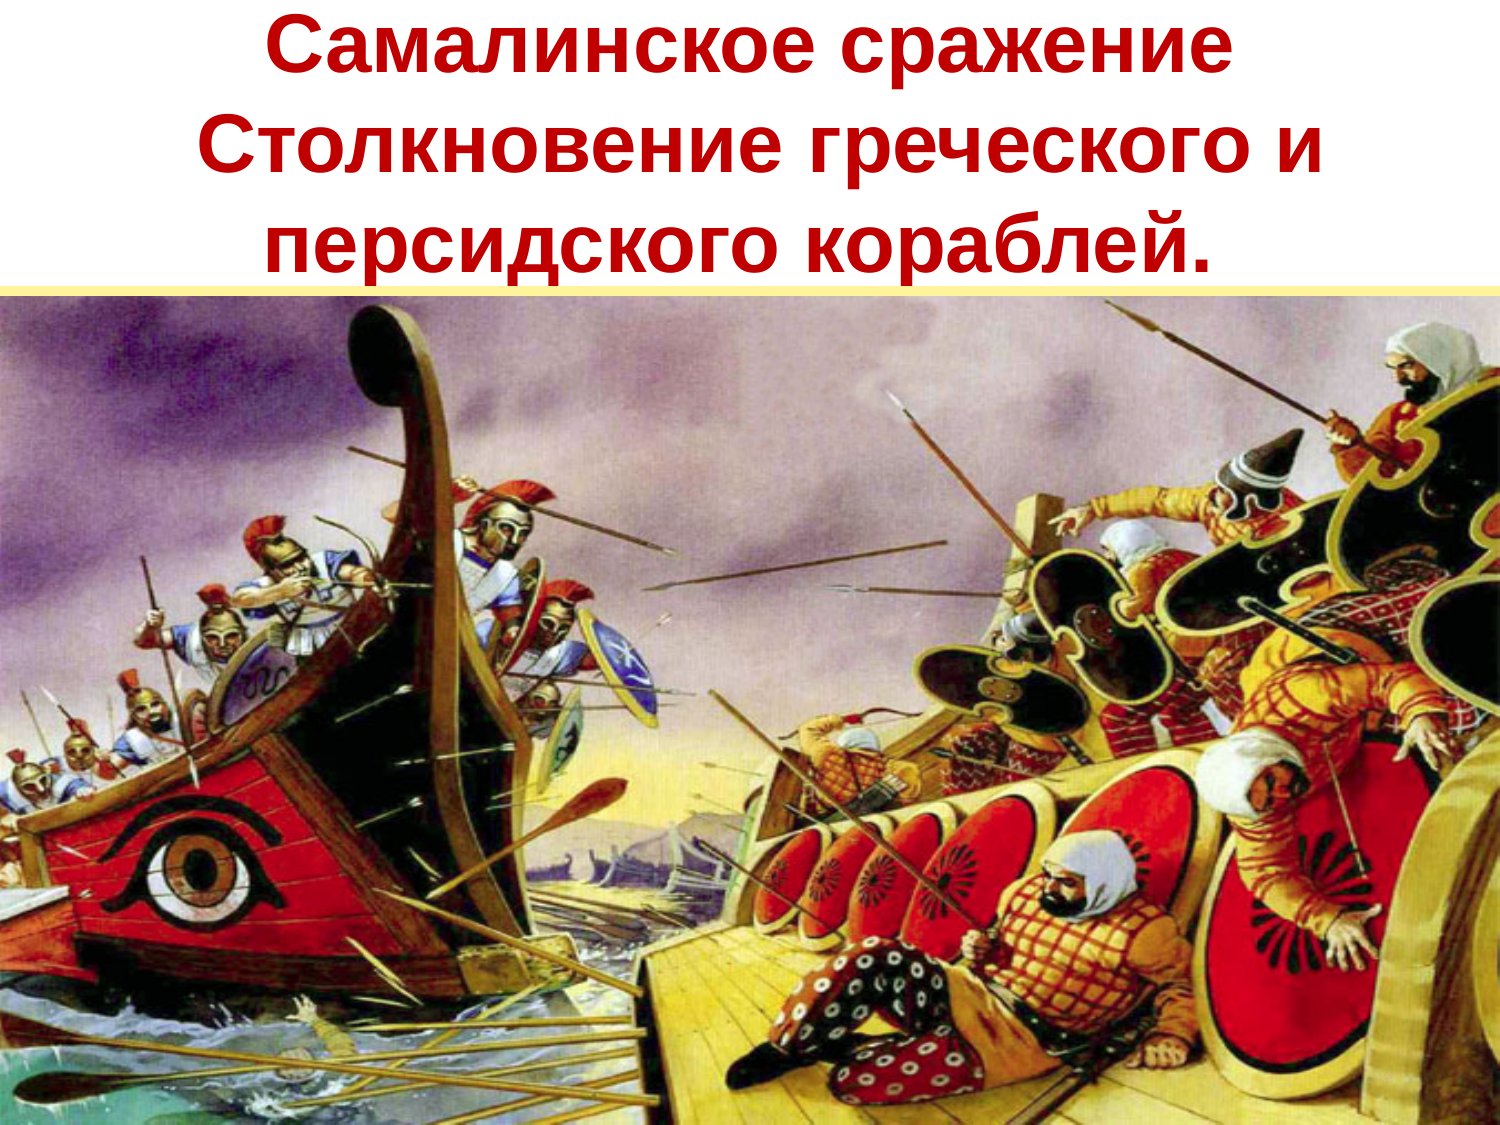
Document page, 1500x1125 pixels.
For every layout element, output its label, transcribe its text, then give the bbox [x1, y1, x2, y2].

title Самалинское сражение Столкновение греческого и персидского кораблей. [75, 45, 1425, 233]
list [0, 295, 1500, 1125]
